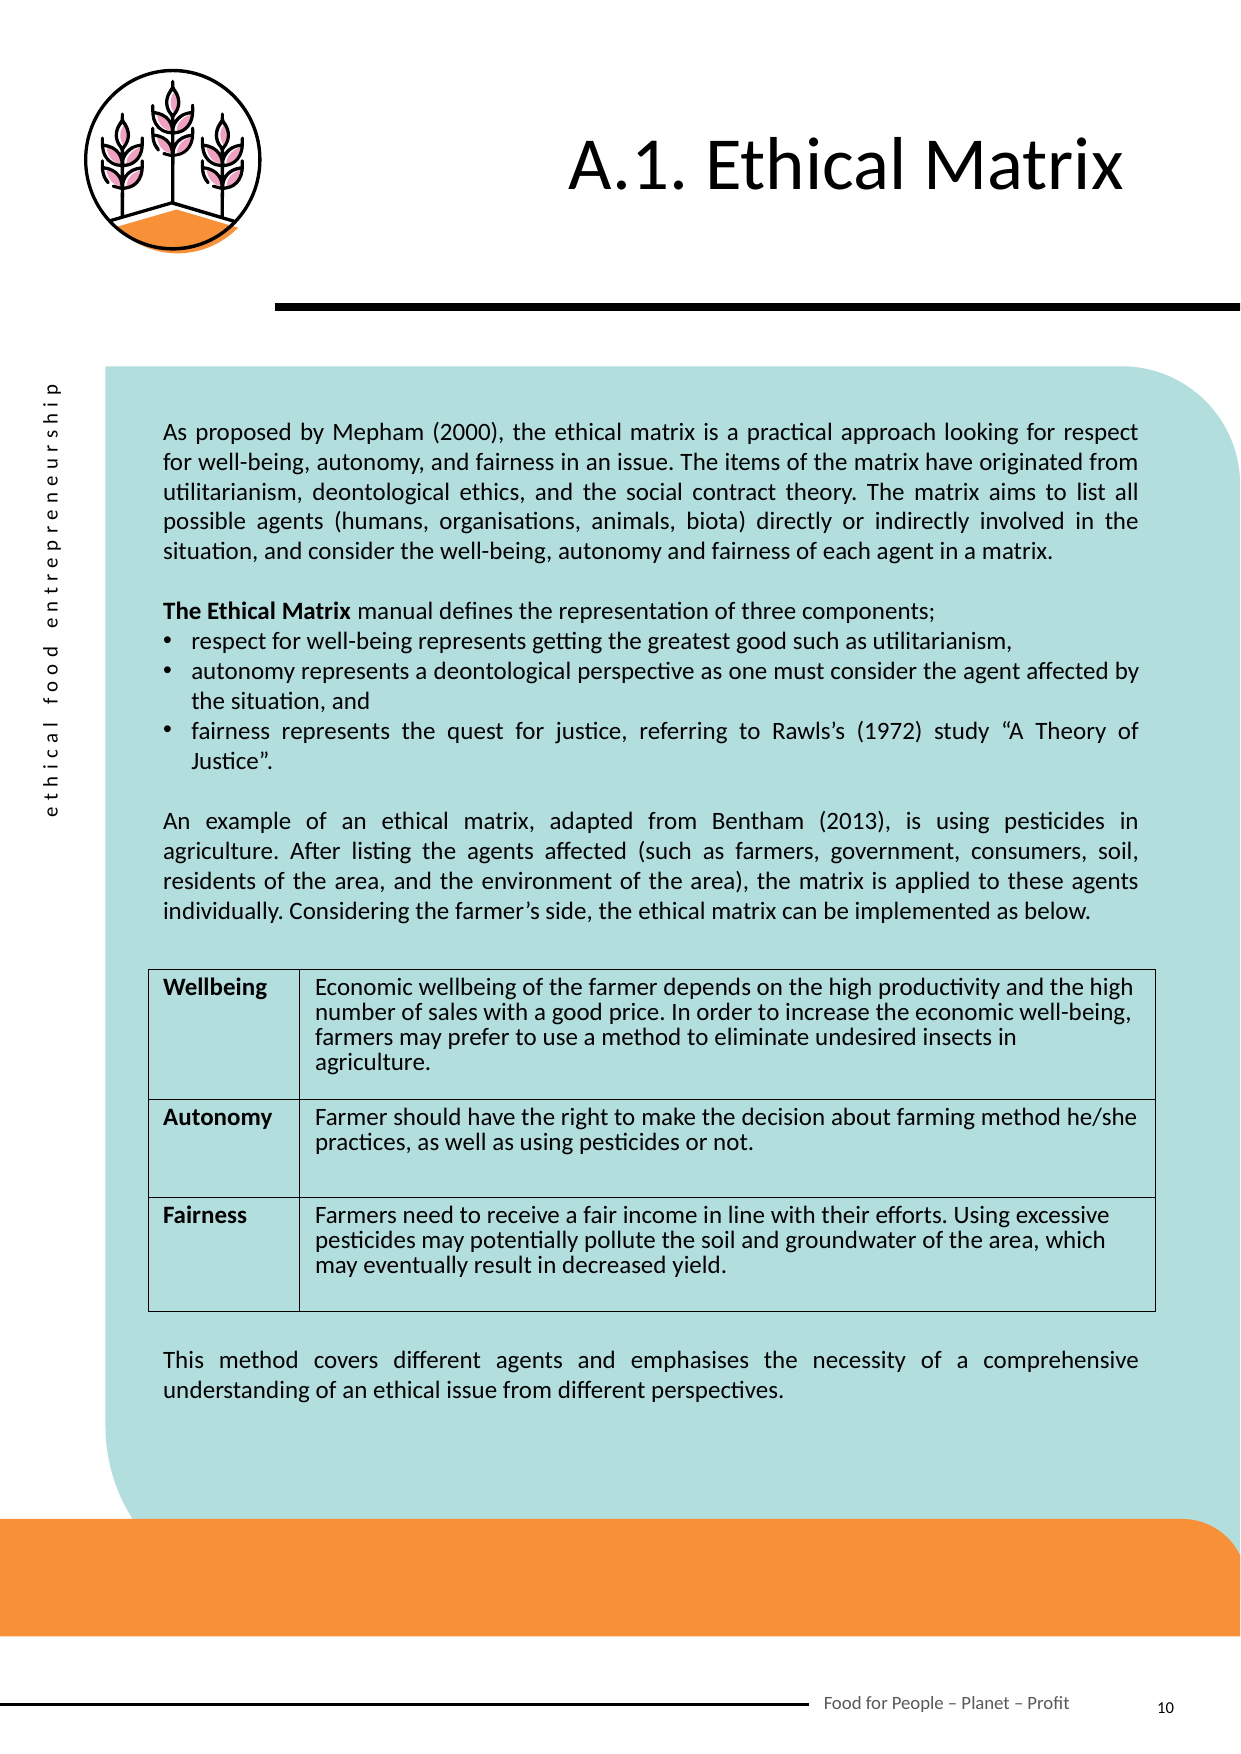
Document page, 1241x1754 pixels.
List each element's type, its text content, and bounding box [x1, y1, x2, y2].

text_box 10 [1017, 1648, 1189, 1725]
table_cell Fairness [149, 1198, 299, 1311]
list As proposed by Mepham (2000), the ethical matrix is a practical approach looking for respect for well-being, autonomy, and fairness in an issue. The items of the matrix have originated from utilitarianism, deontological ethics, and the social contract theory. The matrix aims to list all possible agents (humans, organisations, animals, biota) directly or indirectly involved in the situation, and consider the well-being, autonomy and fairness of each agent in a matrix. The Ethical Matrix manual defines the representation of three components; respect for well-being represents getting the greatest good such as utilitarianism, autonomy represents a deontological perspective as one must consider the agent affected by the situation, and fairness represents the quest for justice, referring to Rawls’s (1972) study “A Theory of Justice”. An example of an ethical matrix, adapted from Bentham (2013), is using pesticides in agriculture. After listing the agents affected (such as farmers, government, consumers, soil, residents of the area, and the environment of the area), the matrix is applied to these agents individually. Considering the farmer’s side, the ethical matrix can be implemented as below. This method covers different agents and emphasises the necessity of a comprehensive understanding of an ethical issue from different perspectives. [148, 1312, 1156, 1471]
list A.1. Ethical Matrix [362, 106, 1157, 263]
table_cell Farmer should have the right to make the decision about farming method he/she practices, as well as using pesticides or not. [300, 1100, 1155, 1197]
table_cell Autonomy [149, 1100, 299, 1197]
table_cell Farmers need to receive a fair income in line with their efforts. Using excessive pesticides may potentially pollute the soil and groundwater of the area, which may eventually result in decreased yield. [300, 1198, 1155, 1311]
table_header Economic wellbeing of the farmer depends on the high productivity and the high number of sales with a good price. In order to increase the economic well-being, farmers may prefer to use a method to eliminate undesired insects in agriculture. [300, 970, 1155, 1099]
table_header Wellbeing [149, 970, 299, 1099]
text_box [84, 68, 262, 254]
list As proposed by Mepham (2000), the ethical matrix is a practical approach looking for respect for well-being, autonomy, and fairness in an issue. The items of the matrix have originated from utilitarianism, deontological ethics, and the social contract theory. The matrix aims to list all possible agents (humans, organisations, animals, biota) directly or indirectly involved in the situation, and consider the well-being, autonomy and fairness of each agent in a matrix. The Ethical Matrix manual defines the representation of three components; respect for well-being represents getting the greatest good such as utilitarianism, autonomy represents a deontological perspective as one must consider the agent affected by the situation, and fairness represents the quest for justice, referring to Rawls’s (1972) study “A Theory of Justice”. An example of an ethical matrix, adapted from Bentham (2013), is using pesticides in agriculture. After listing the agents affected (such as farmers, government, consumers, soil, residents of the area, and the environment of the area), the matrix is applied to these agents individually. Considering the farmer’s side, the ethical matrix can be implemented as below. This method covers different agents and emphasises the necessity of a comprehensive understanding of an ethical issue from different perspectives. [148, 407, 1156, 969]
